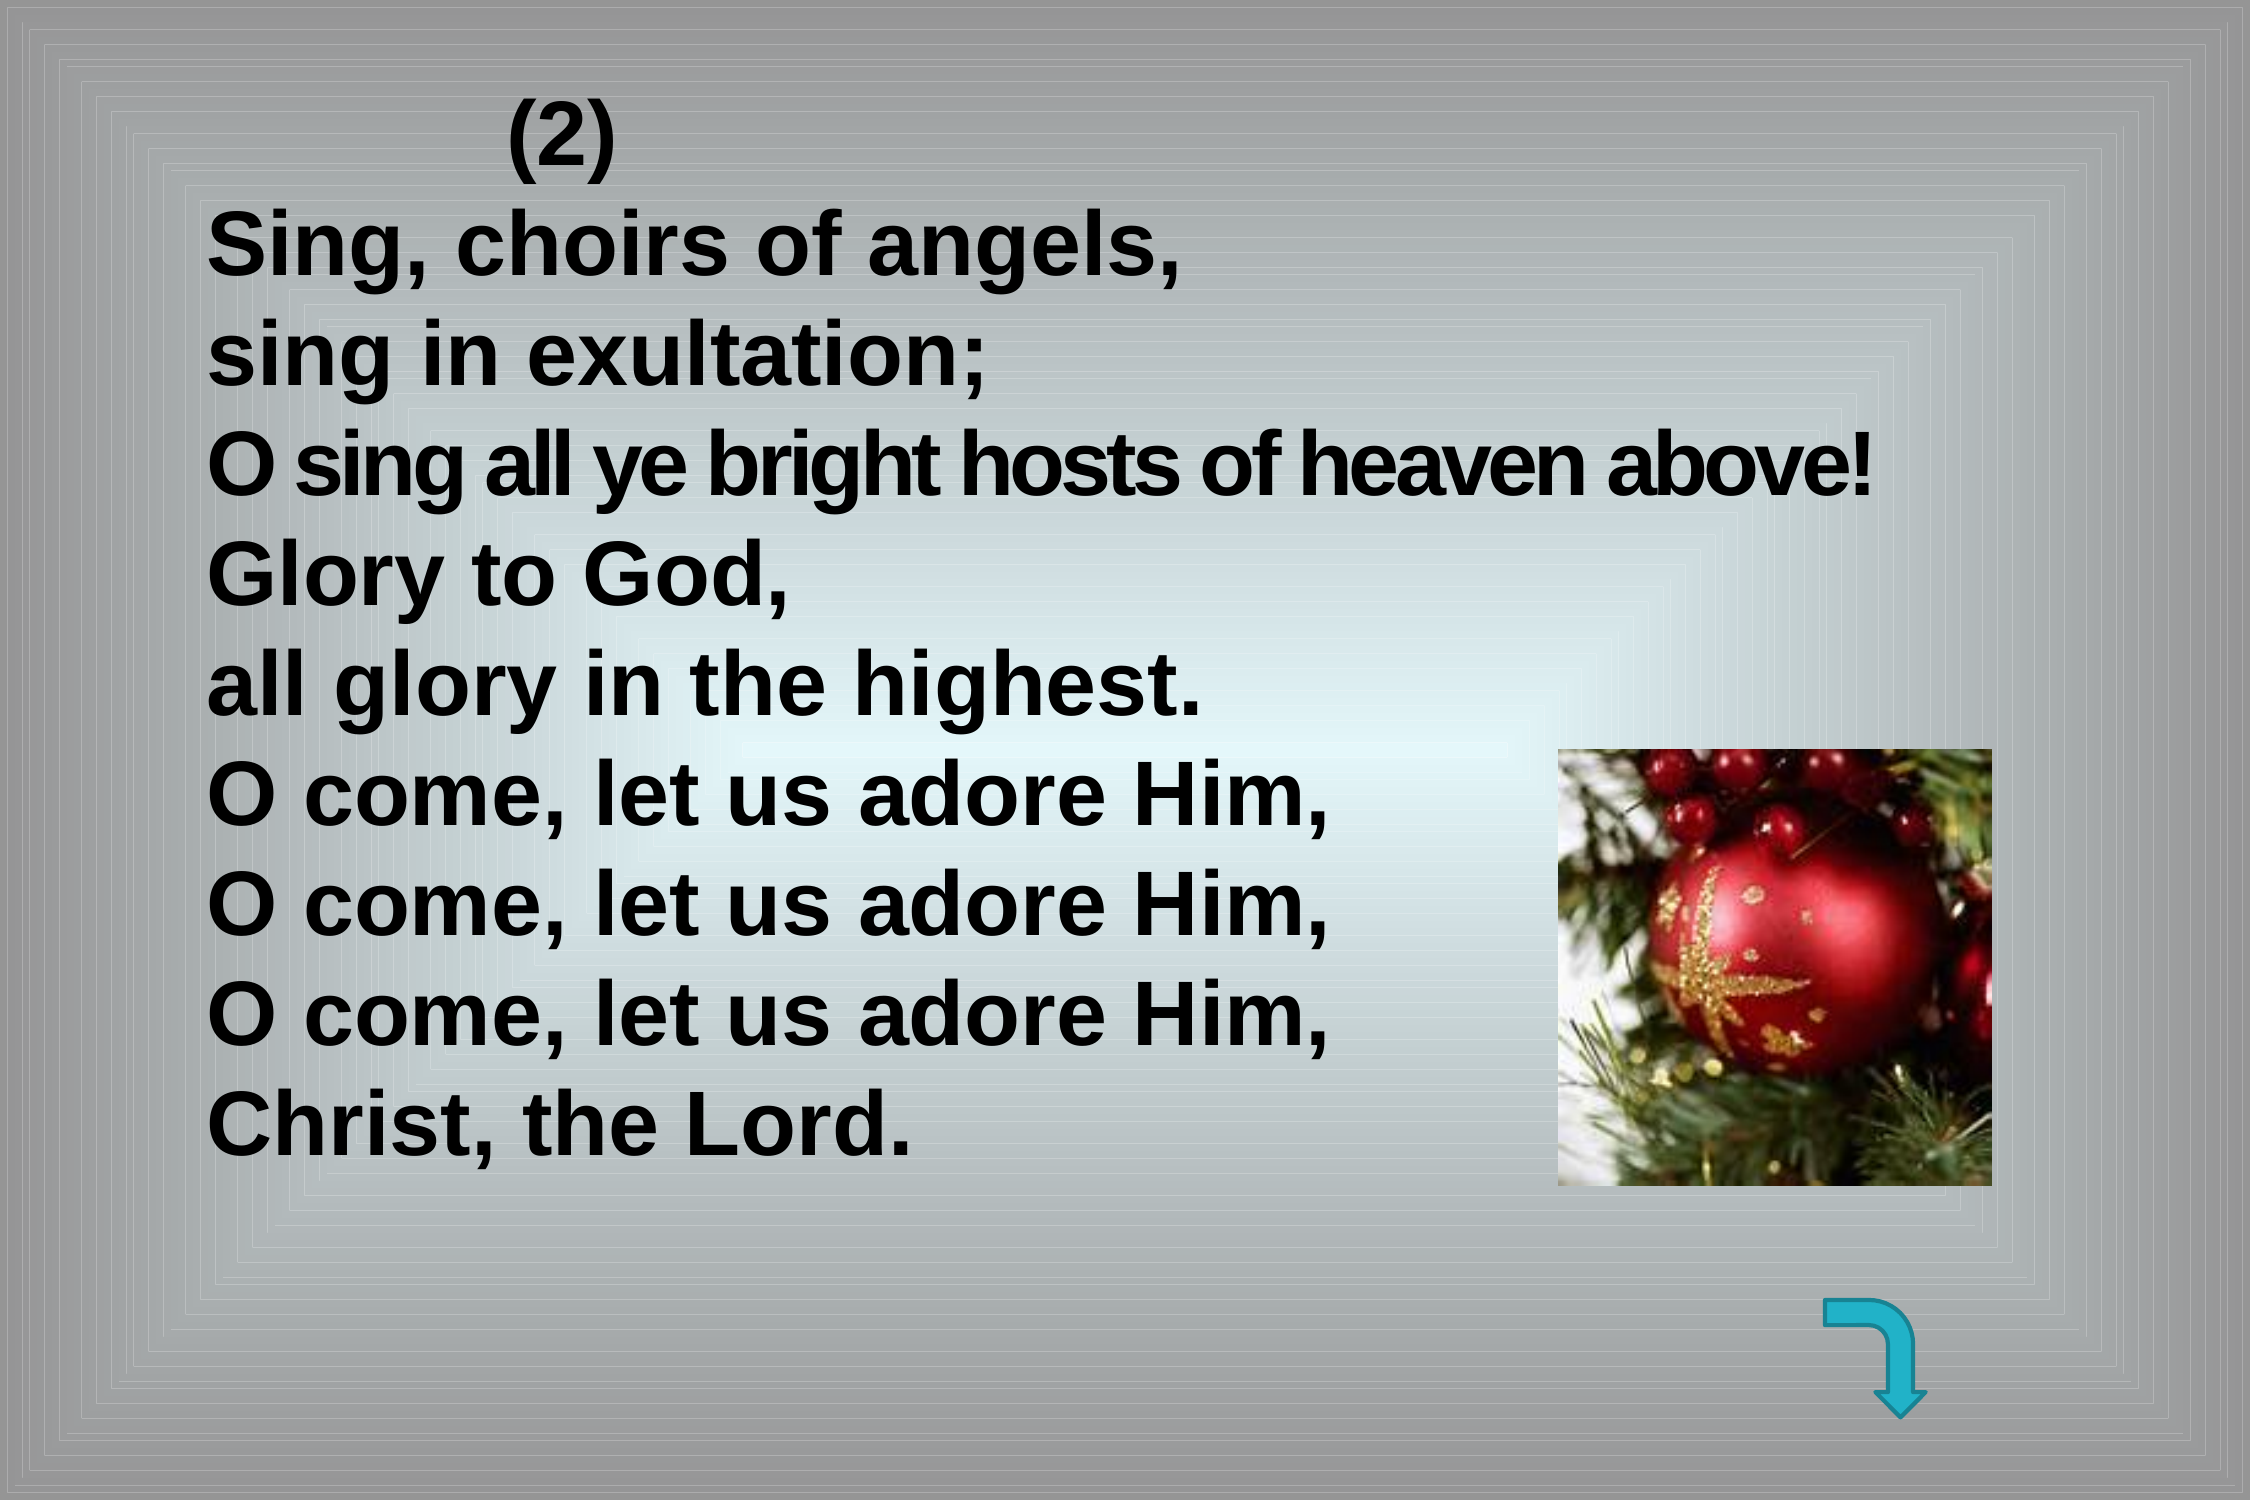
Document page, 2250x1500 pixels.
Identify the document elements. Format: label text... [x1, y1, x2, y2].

picture [1558, 749, 1992, 1186]
text_box [1822, 1297, 1928, 1420]
text_box (2) Sing, choirs of angels, sing in exultation; O sing all ye bright hosts of heaven above! Glory to God, all glory in the highest. O come, let us adore Him, O come, let us adore Him, O come, let us adore Him, Christ, the Lord. [191, 66, 2075, 1181]
